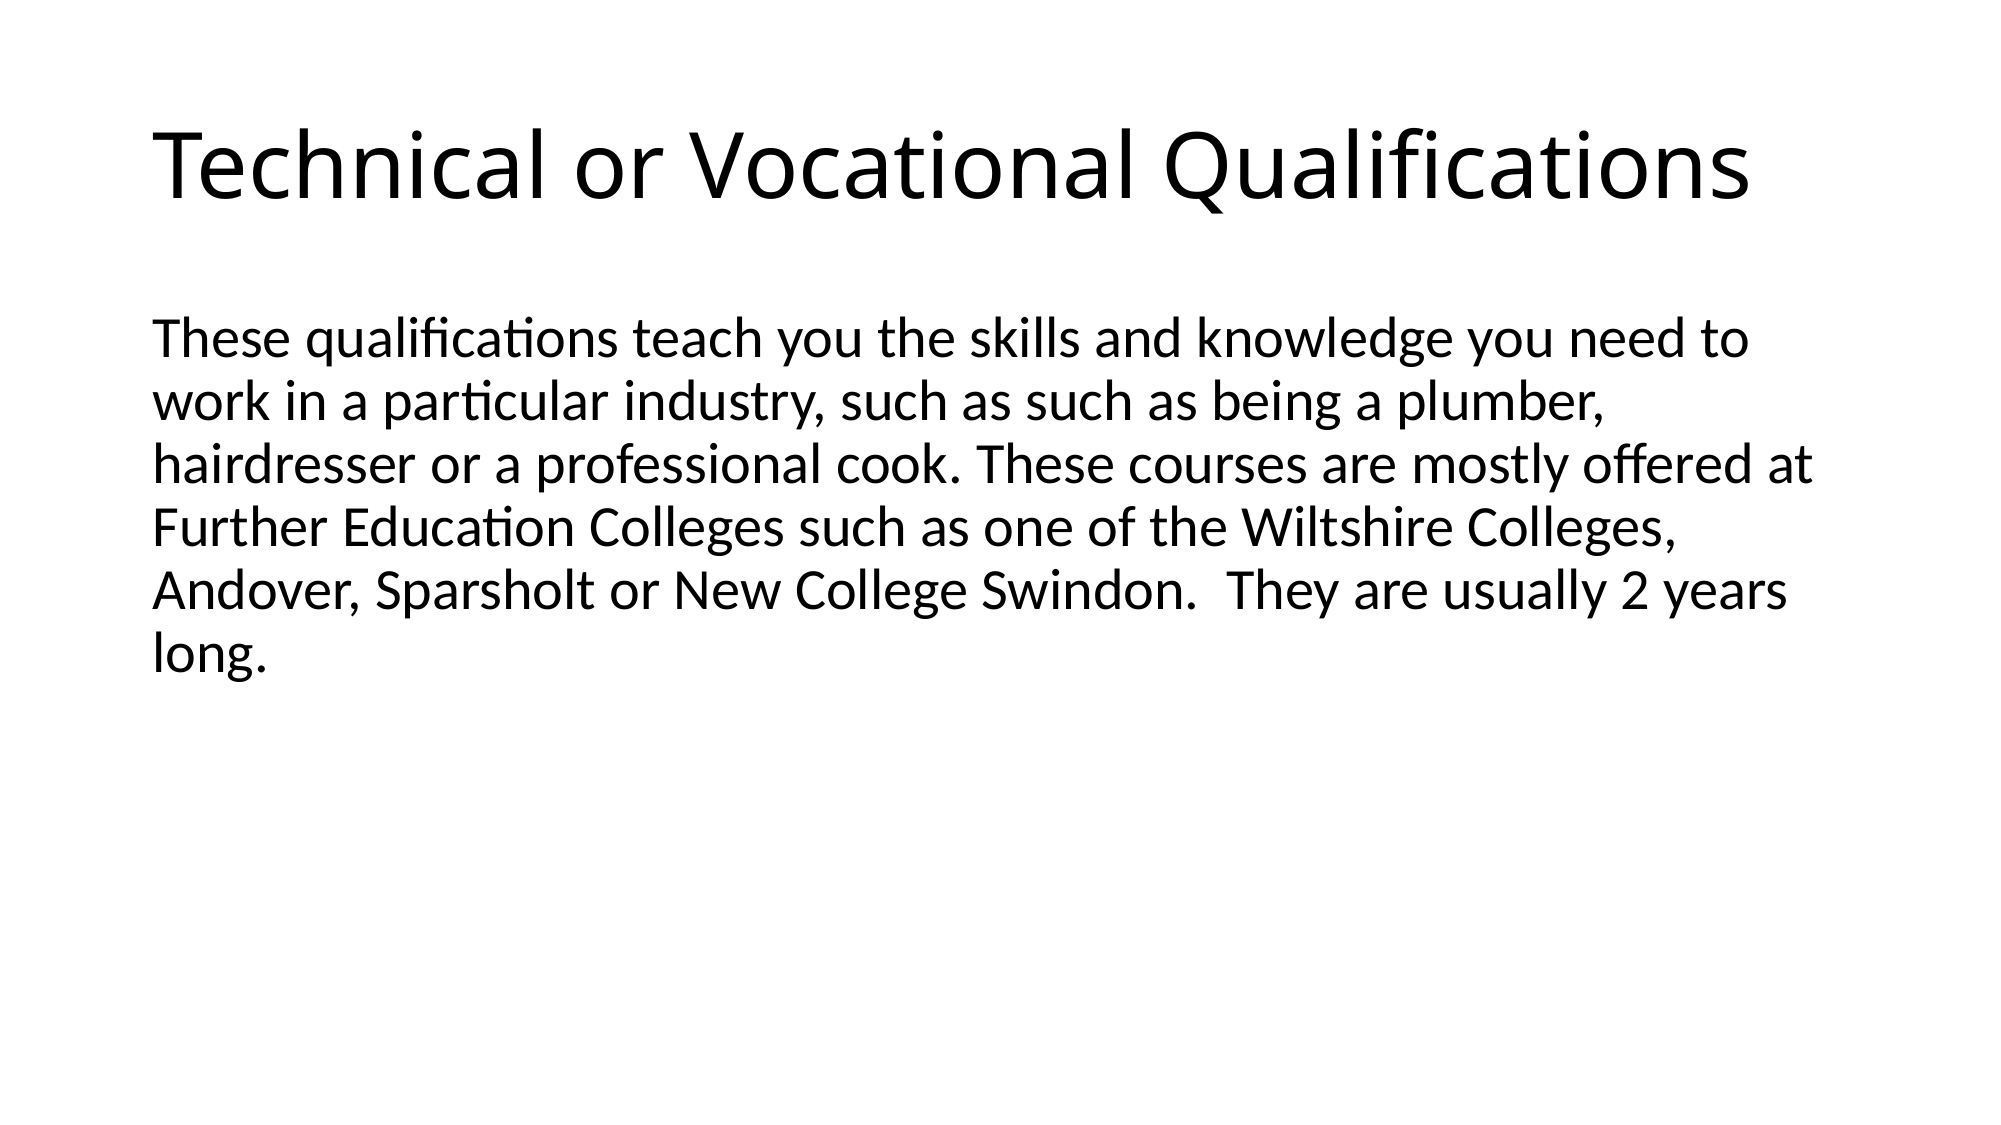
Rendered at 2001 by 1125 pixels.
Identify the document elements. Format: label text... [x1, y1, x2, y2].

title Technical or Vocational Qualifications [137, 59, 1863, 278]
list These qualifications teach you the skills and knowledge you need to work in a particular industry, such as such as being a plumber, hairdresser or a professional cook. These courses are mostly offered at Further Education Colleges such as one of the Wiltshire Colleges, Andover, Sparsholt or New College Swindon. They are usually 2 years long. [137, 299, 1863, 1014]
